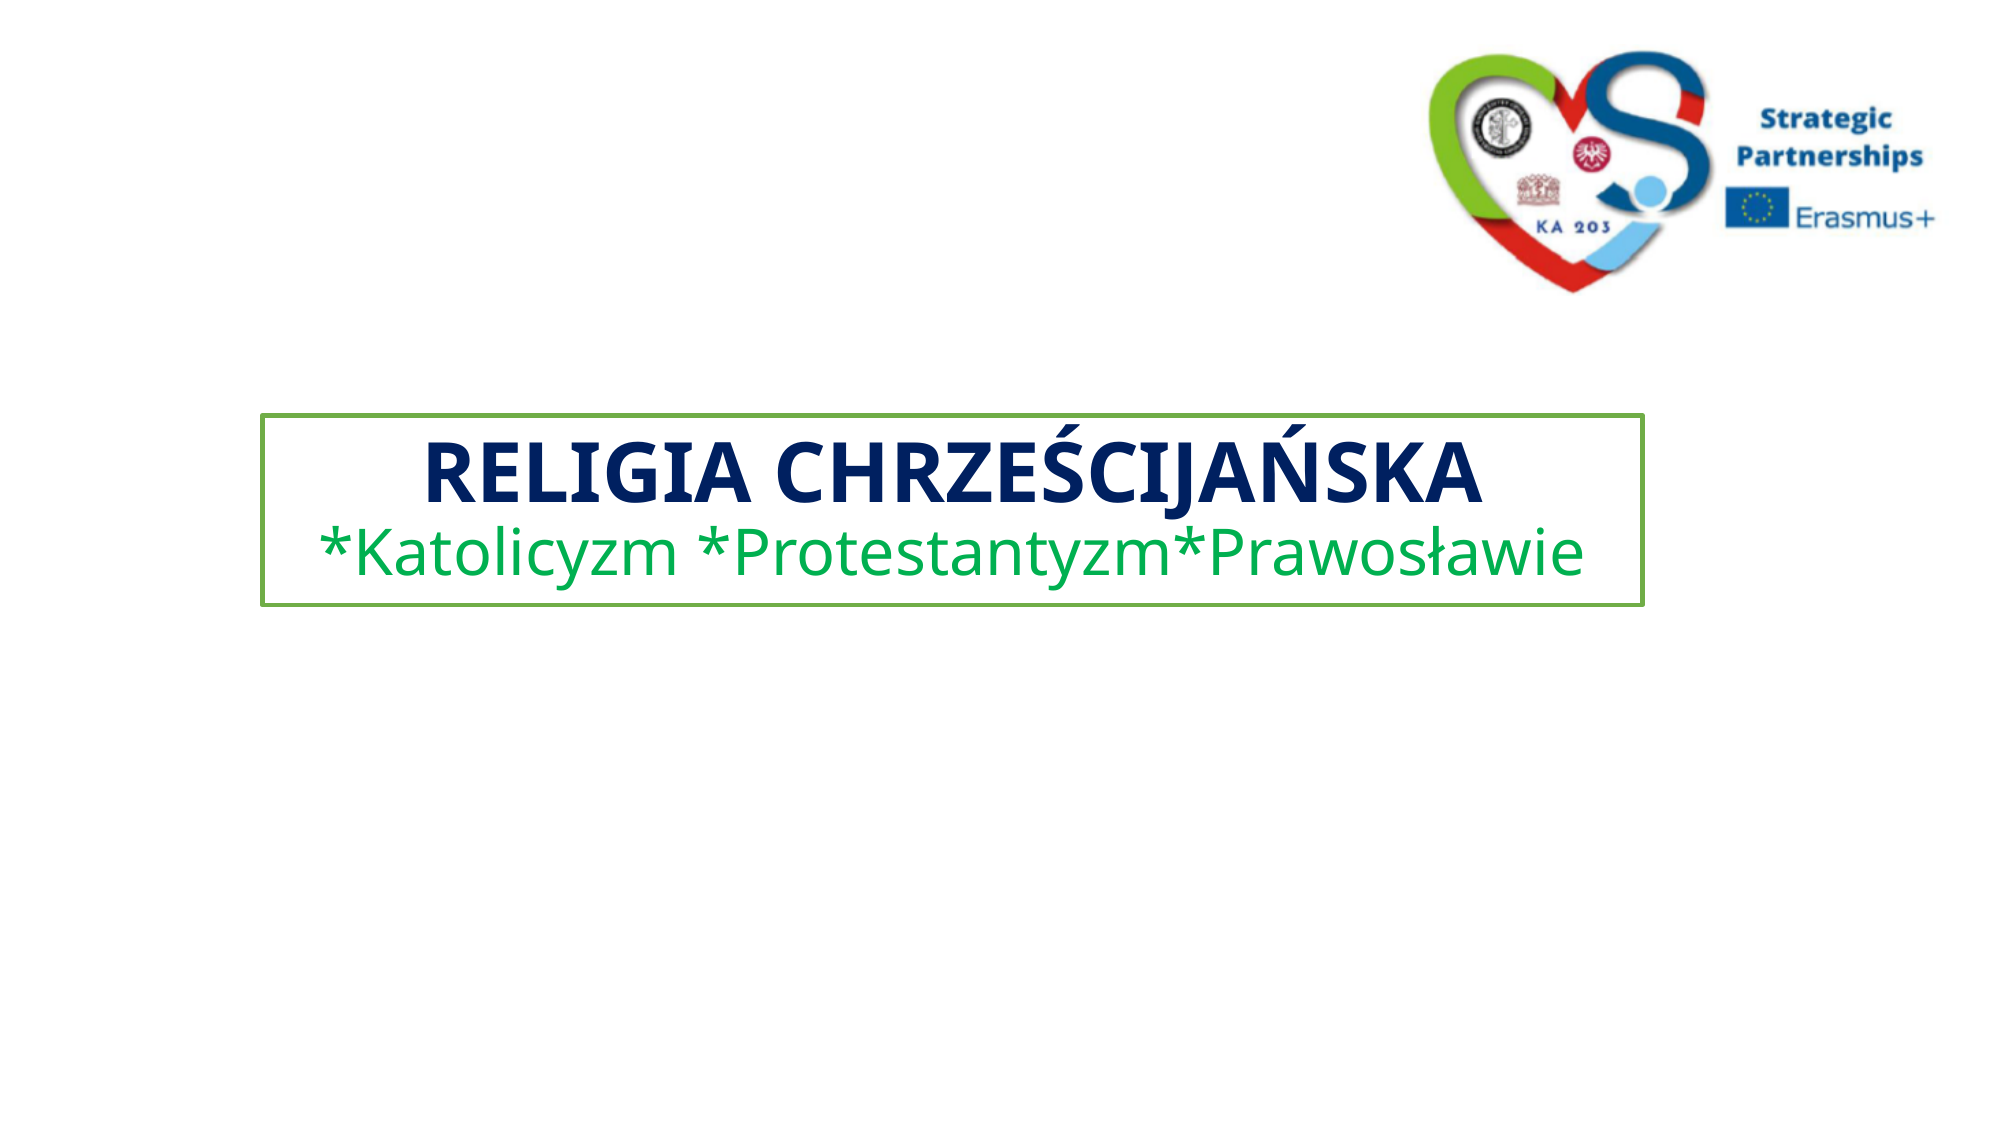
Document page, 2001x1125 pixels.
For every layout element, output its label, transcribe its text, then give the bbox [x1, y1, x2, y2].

title RELIGIA CHRZEŚCIJAŃSKA *Katolicyzm *Protestantyzm*Prawosławie [262, 415, 1643, 605]
picture [1420, 44, 1952, 296]
